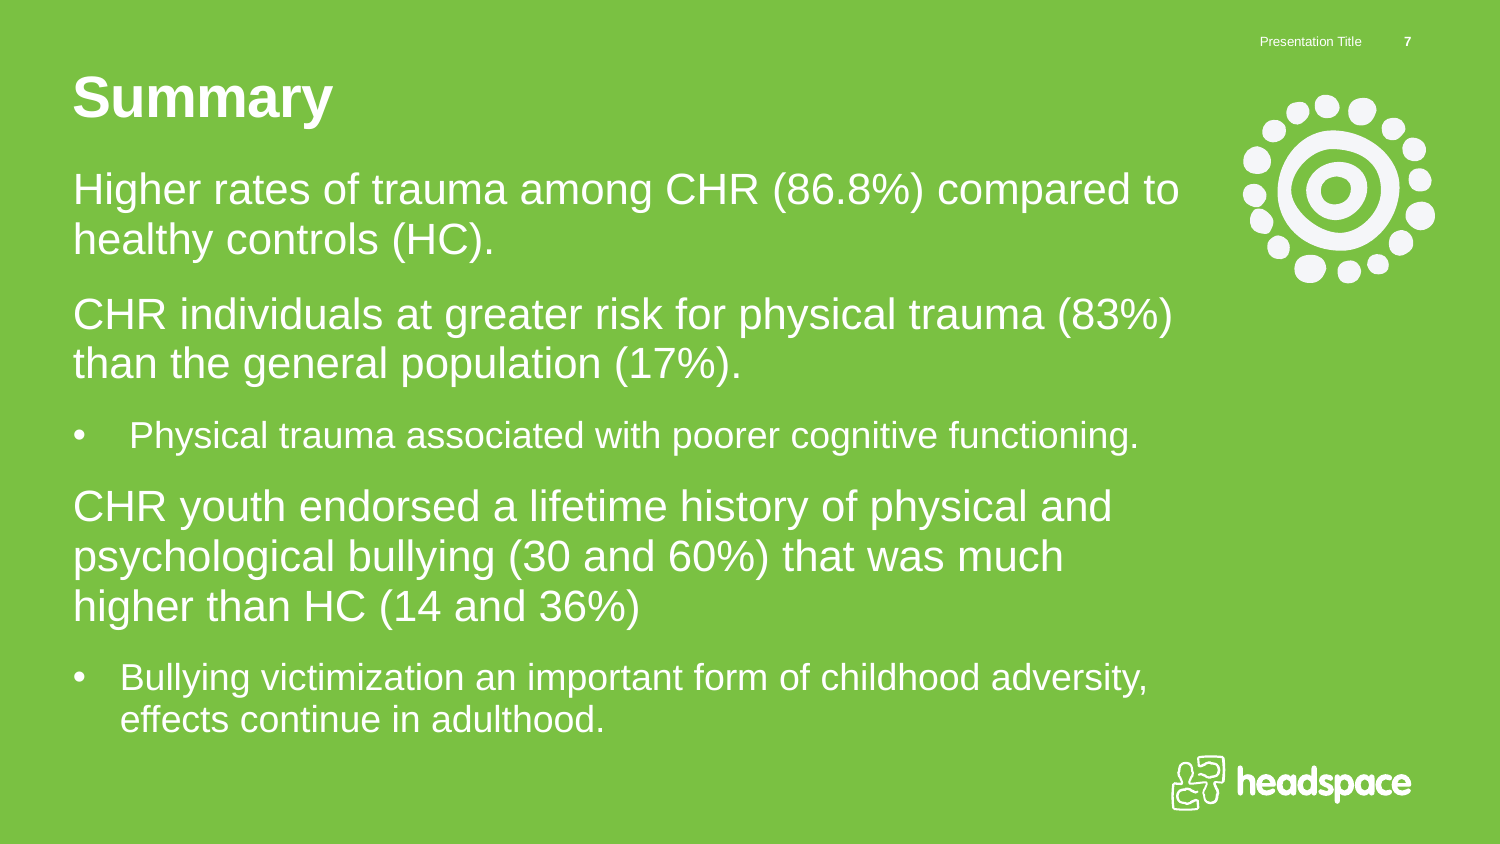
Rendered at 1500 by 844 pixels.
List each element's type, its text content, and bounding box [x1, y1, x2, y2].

footer Presentation Title [855, 27, 1361, 56]
title Summary [72, 89, 1209, 198]
slide_number 7 [1361, 27, 1412, 56]
list Higher rates of trauma among CHR (86.8%) compared to healthy controls (HC). CHR individuals at greater risk for physical trauma (83%) than the general population (17%). Physical trauma associated with poorer cognitive functioning. CHR youth endorsed a lifetime history of physical and psychological bullying (30 and 60%) that was much higher than HC (14 and 36%) Bullying victimization an important form of childhood adversity, effects continue in adulthood. [72, 198, 1186, 678]
